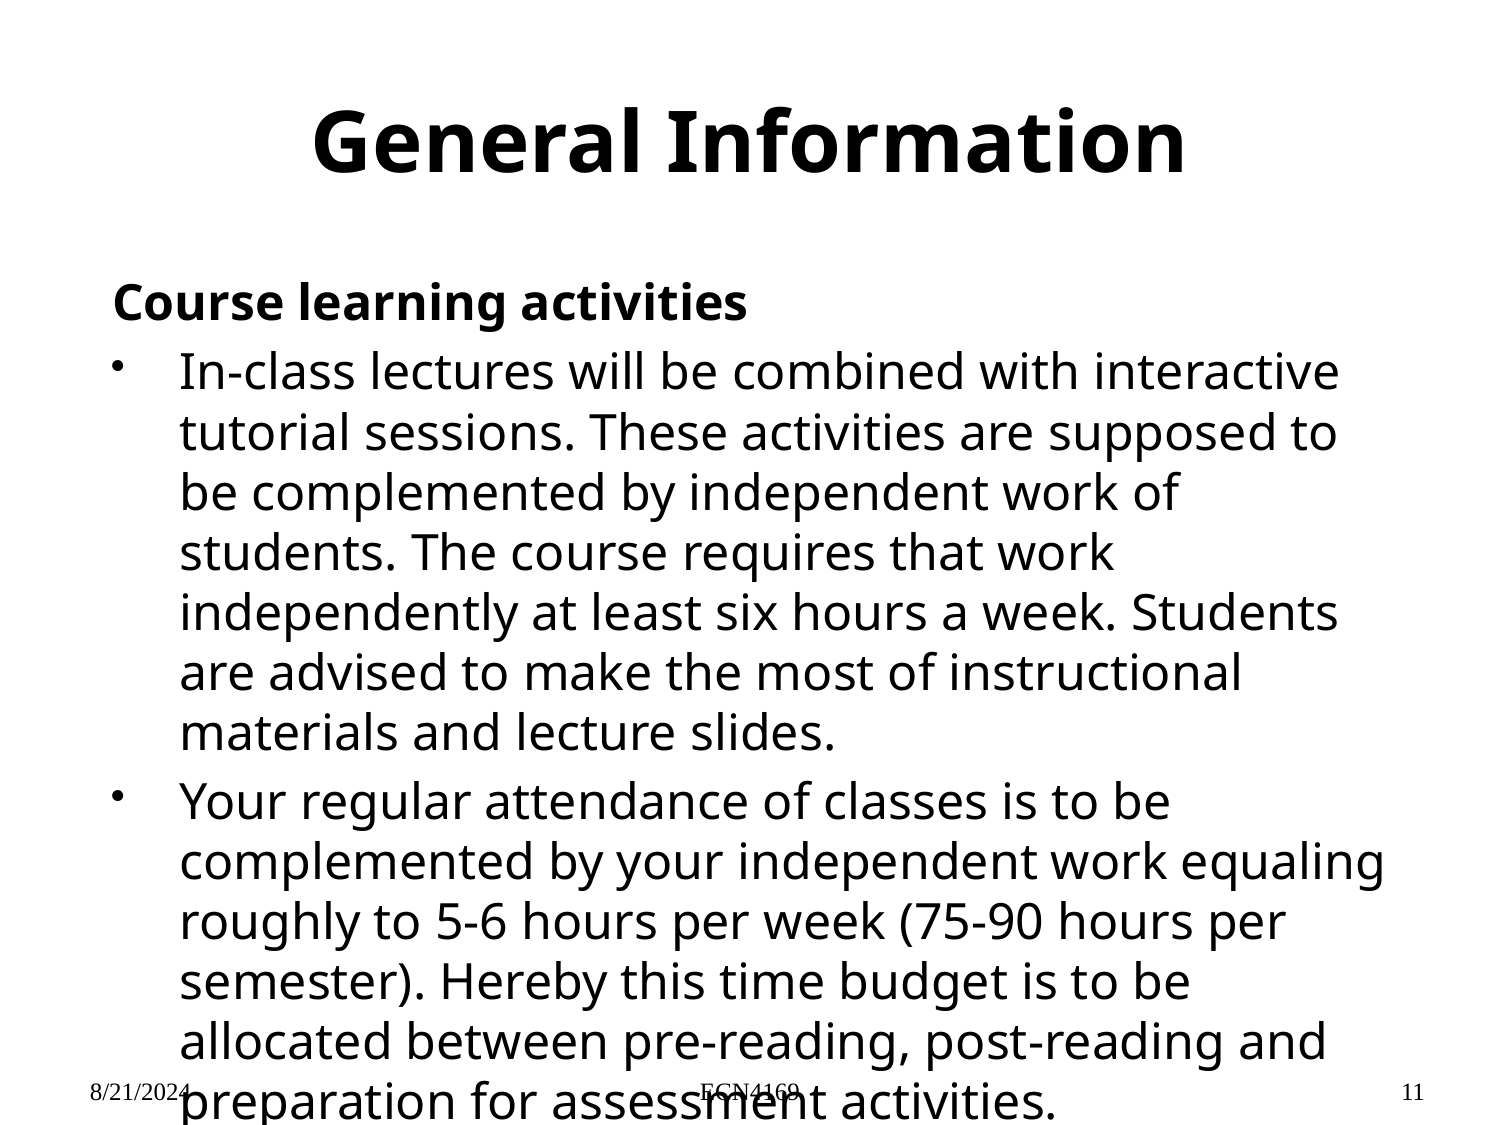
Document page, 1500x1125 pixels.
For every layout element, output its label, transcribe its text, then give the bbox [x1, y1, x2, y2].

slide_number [75, 1052, 425, 1113]
list Course learning activities In-class lectures will be combined with interactive tutorial sessions. These activities are supposed to be complemented by independent work of students. The course requires that work independently at least six hours a week. Students are advised to make the most of instructional materials and lecture slides. Your regular attendance of classes is to be complemented by your independent work equaling roughly to 5-6 hours per week (75-90 hours per semester). Hereby this time budget is to be allocated between pre-reading, post-reading and preparation for assessment activities. [75, 262, 1425, 1035]
title General Information [75, 45, 1425, 233]
slide_number 11 [1299, 1052, 1425, 1113]
footer ECN4169 [512, 1052, 988, 1113]
